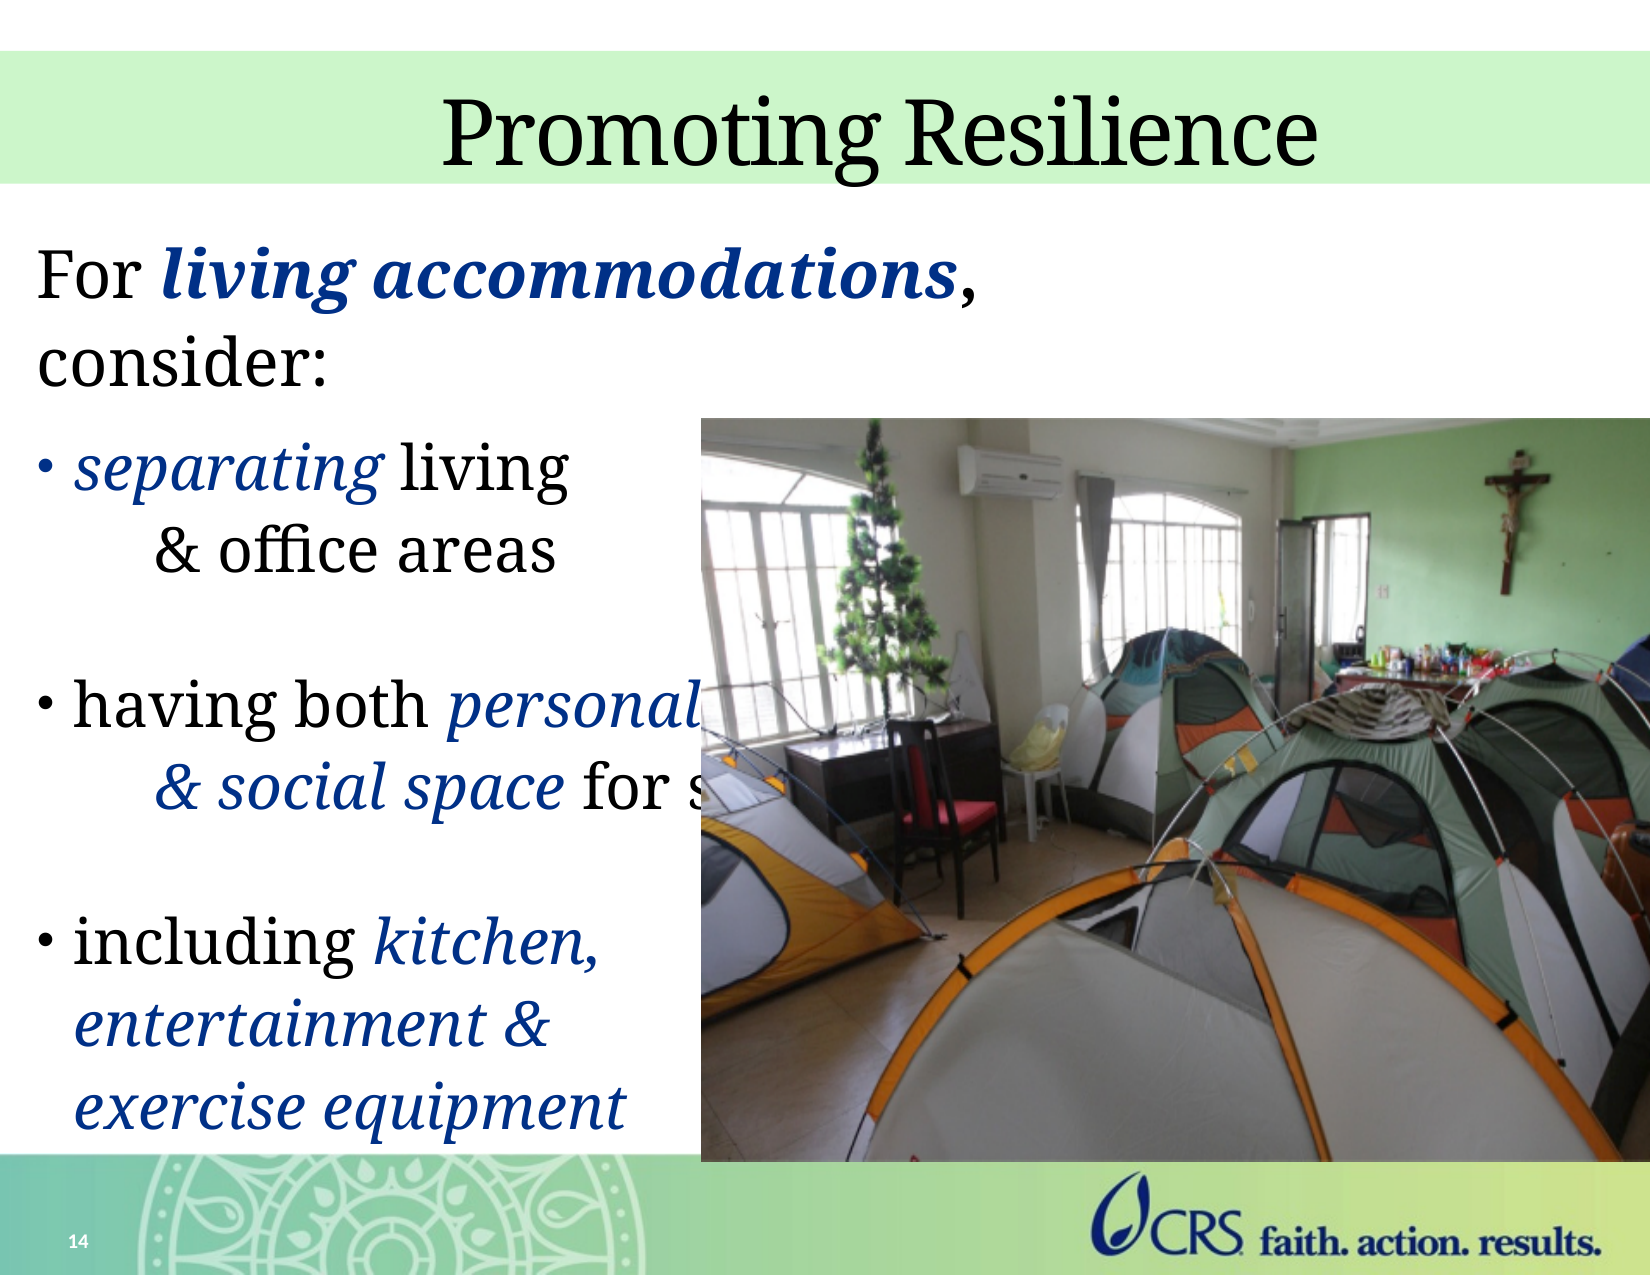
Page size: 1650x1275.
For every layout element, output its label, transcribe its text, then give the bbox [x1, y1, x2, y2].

slide_number 14 [52, 1220, 109, 1259]
picture [0, 418, 1650, 1275]
list For living accommodations, consider: separating living & office areas having both personal & social space for staff including kitchen, entertainment & exercise equipment [36, 223, 1608, 1122]
title Promoting Resilience [0, 50, 1650, 184]
